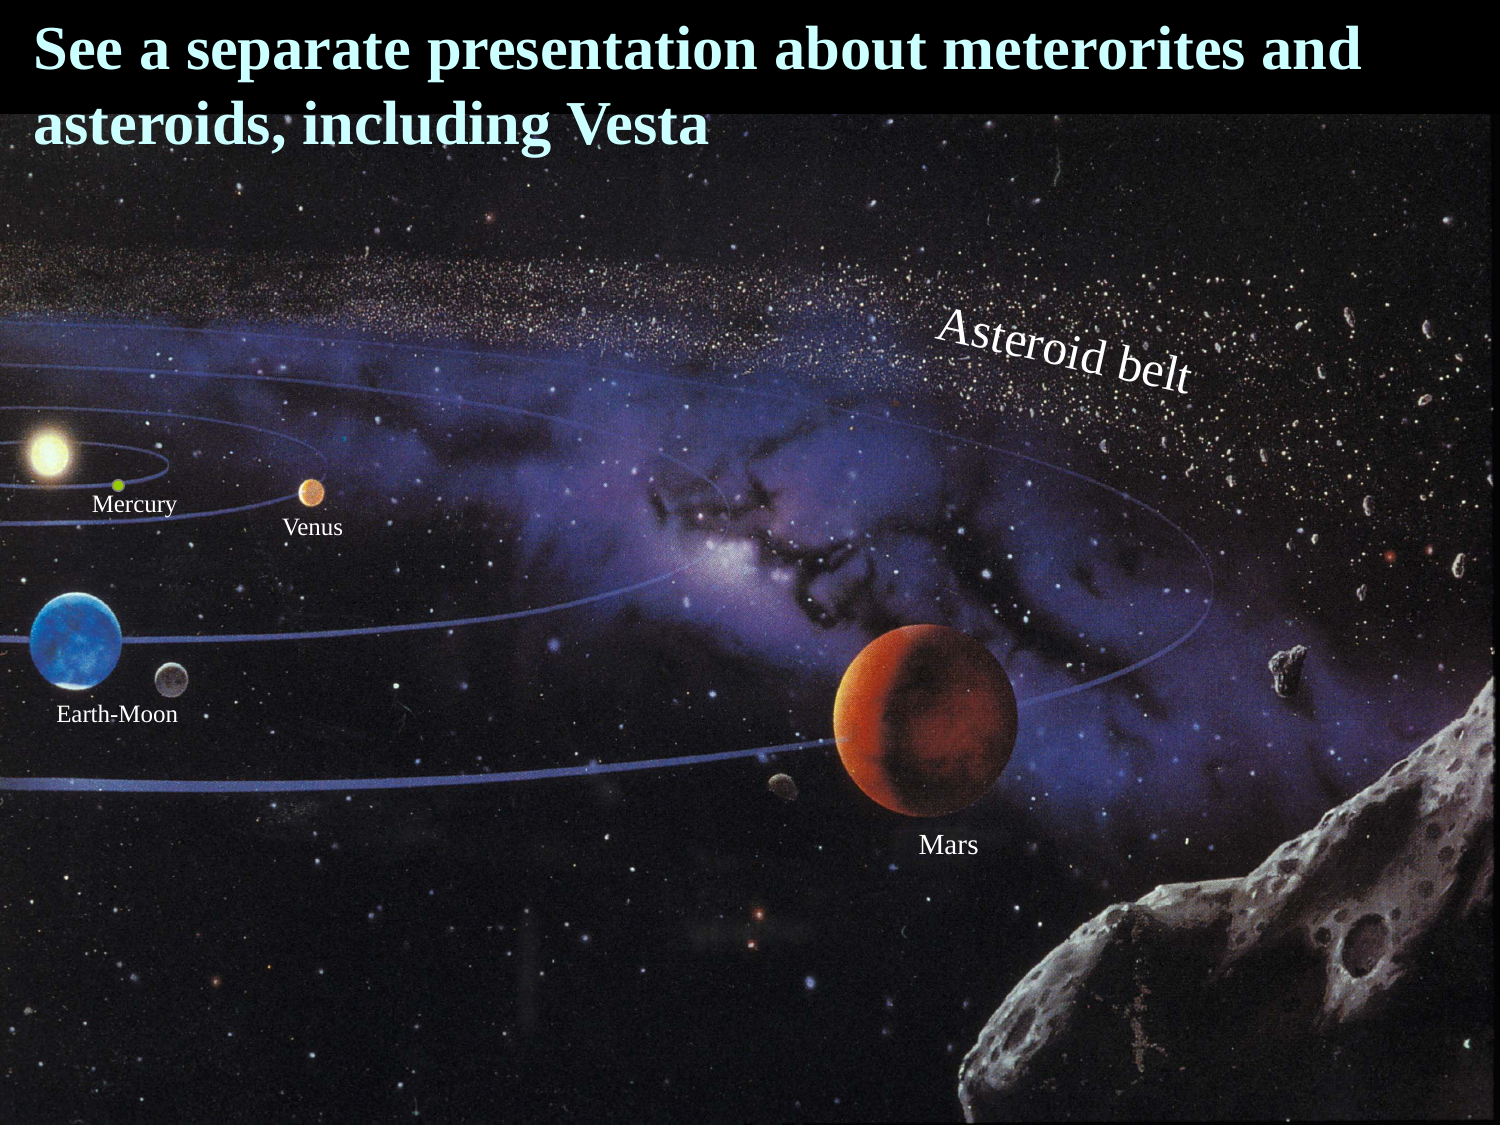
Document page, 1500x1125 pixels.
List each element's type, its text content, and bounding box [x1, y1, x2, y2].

text_box See a separate presentation about meterorites and asteroids, including Vesta [18, 20, 1460, 100]
picture [0, 101, 1500, 1125]
text_box [0, 0, 1500, 101]
